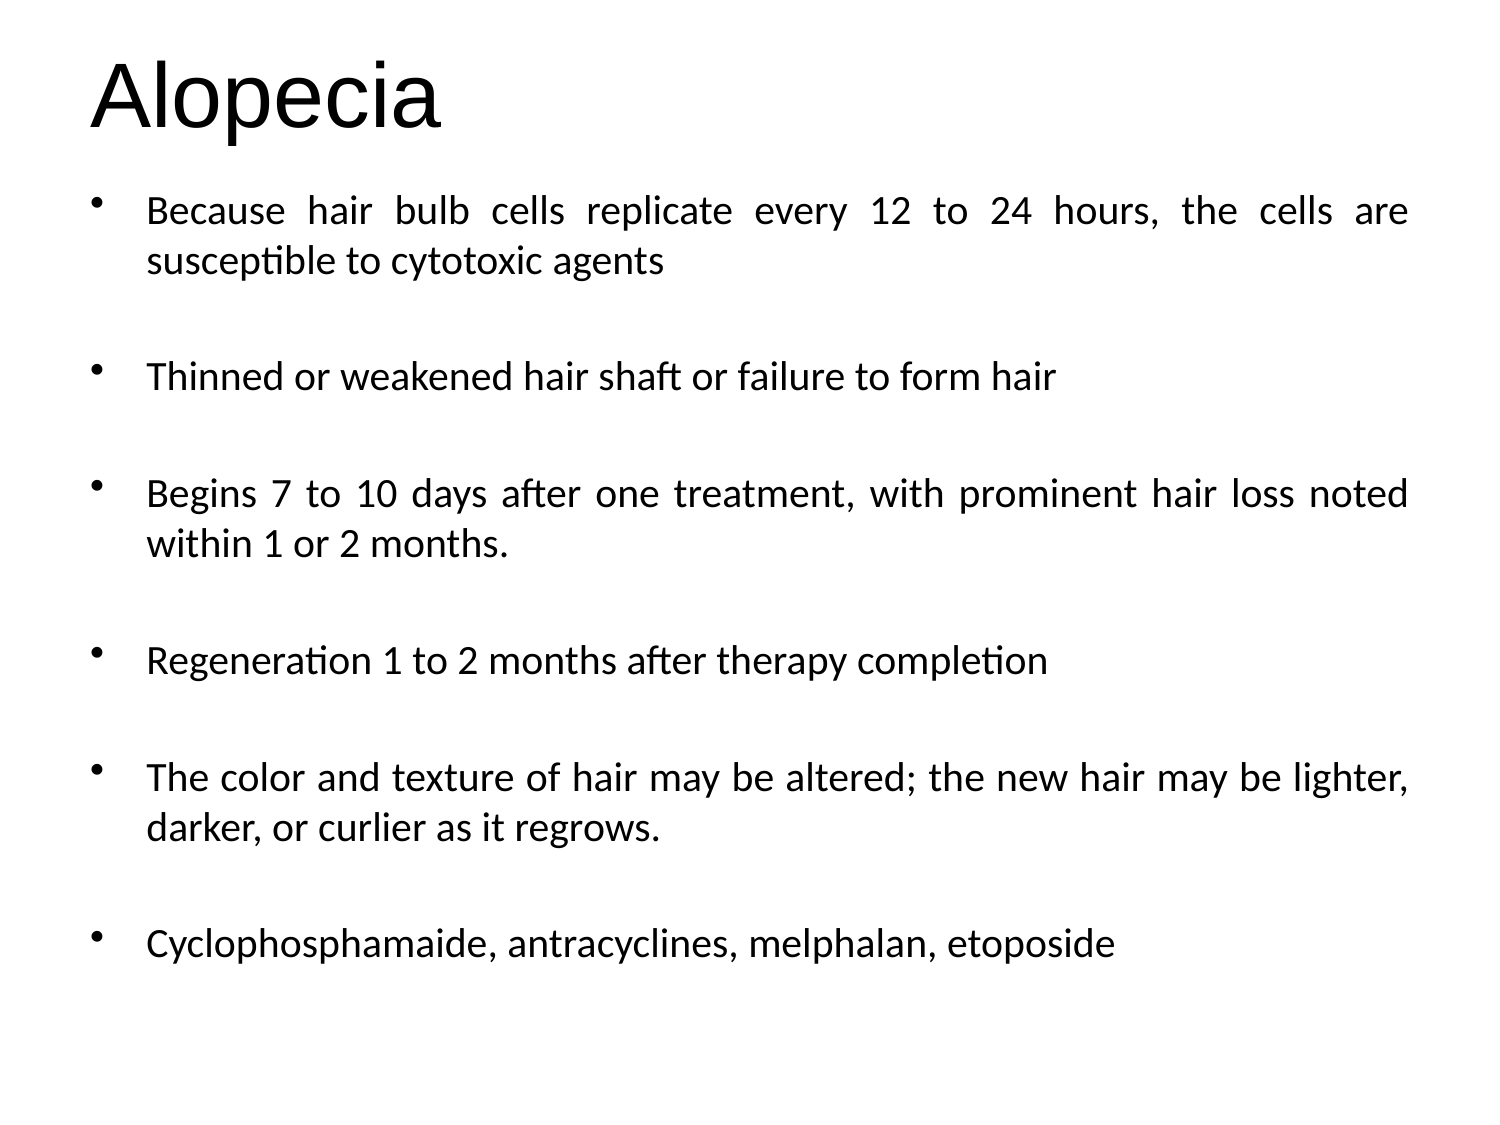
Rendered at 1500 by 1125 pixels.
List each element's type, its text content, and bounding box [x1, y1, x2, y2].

title Alopecia [75, 45, 1425, 138]
list Because hair bulb cells replicate every 12 to 24 hours, the cells are susceptible to cytotoxic agents Thinned or weakened hair shaft or failure to form hair Begins 7 to 10 days after one treatment, with prominent hair loss noted within 1 or 2 months. Regeneration 1 to 2 months after therapy completion The color and texture of hair may be altered; the new hair may be lighter, darker, or curlier as it regrows. Cyclophosphamaide, antracyclines, melphalan, etoposide [75, 174, 1425, 1005]
